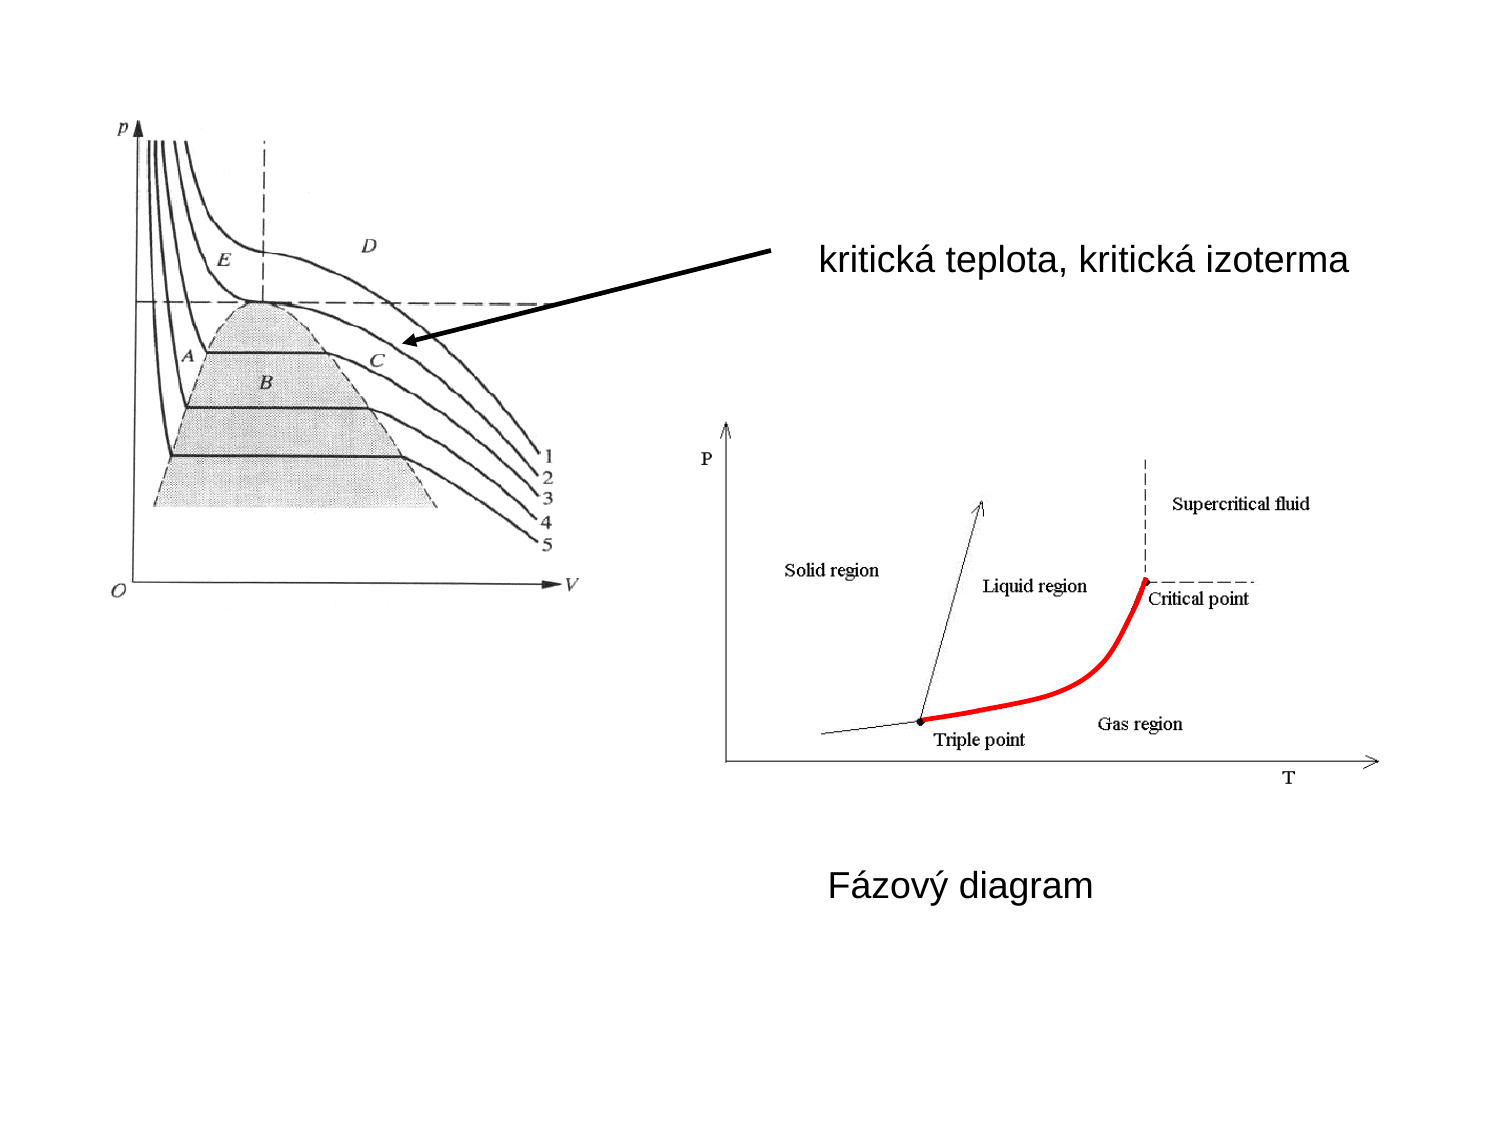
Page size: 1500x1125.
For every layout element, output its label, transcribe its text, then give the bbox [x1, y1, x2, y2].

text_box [401, 250, 772, 344]
text_box kritická teplota, kritická izoterma [803, 227, 1397, 288]
text_box Fázový diagram [812, 853, 1347, 914]
picture [91, 103, 598, 617]
picture [694, 406, 1399, 808]
